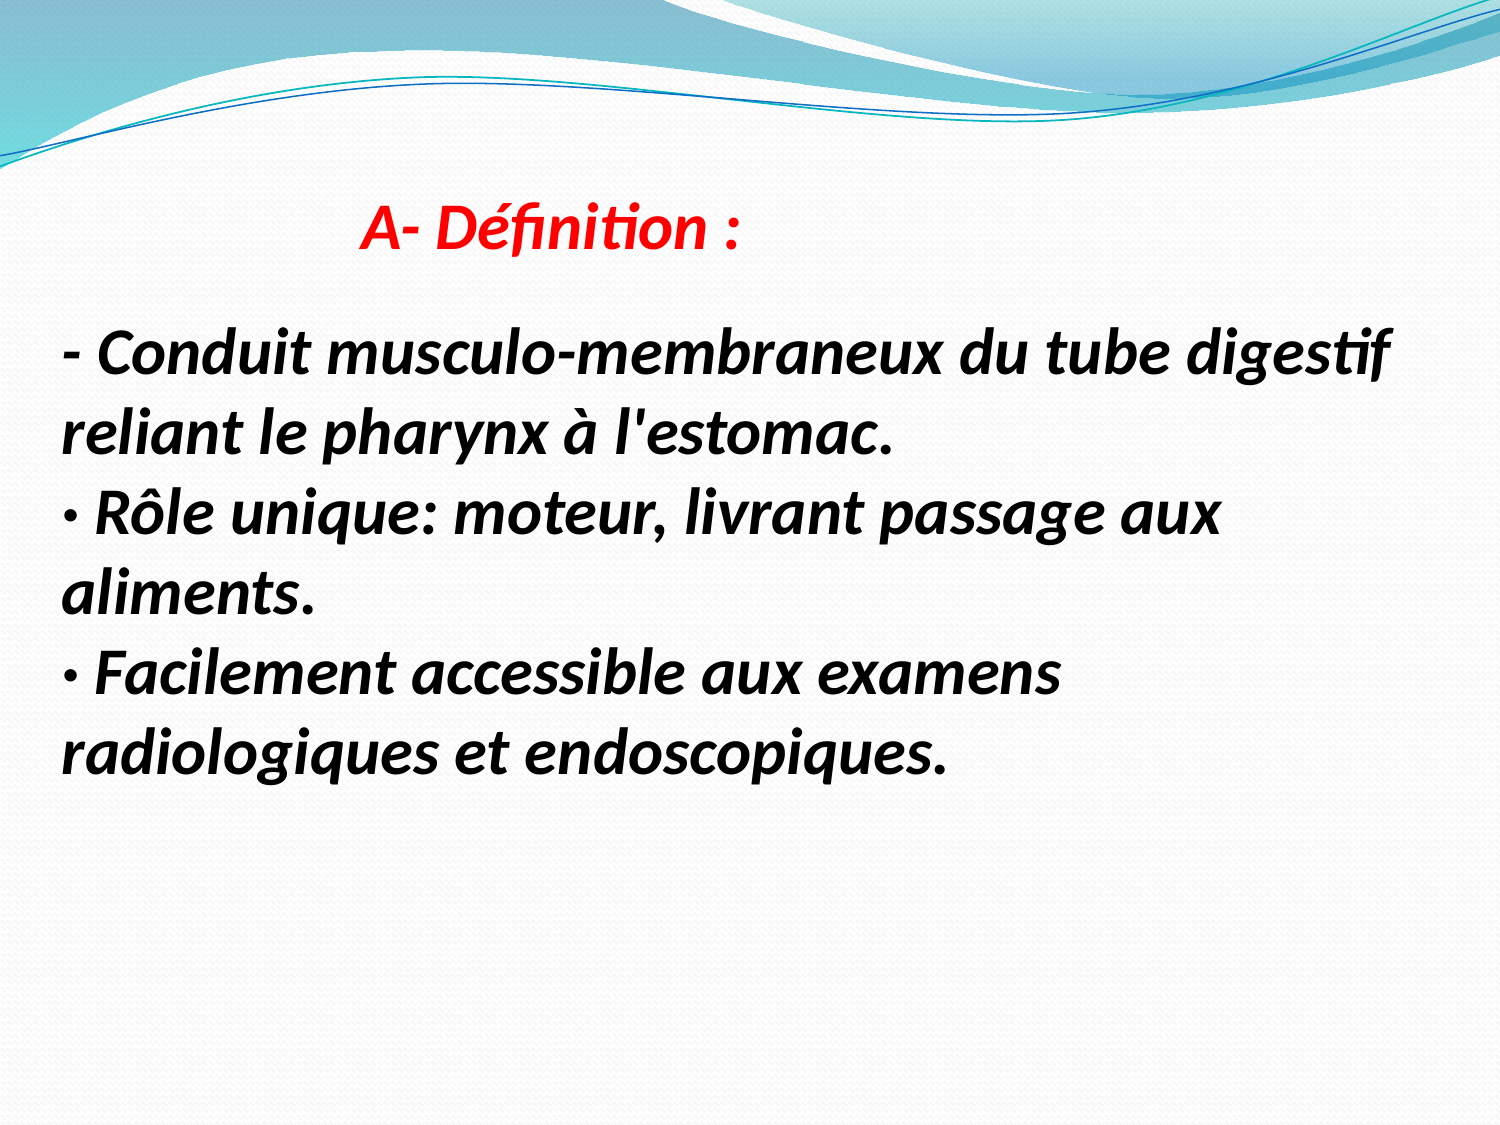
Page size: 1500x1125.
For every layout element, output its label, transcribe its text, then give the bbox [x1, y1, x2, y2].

text_box A- Définition : - Conduit musculo-membraneux du tube digestif reliant le pharynx à l'estomac. · Rôle unique: moteur, livrant passage aux aliments. · Facilement accessible aux examens radiologiques et endoscopiques. [46, 175, 1454, 796]
